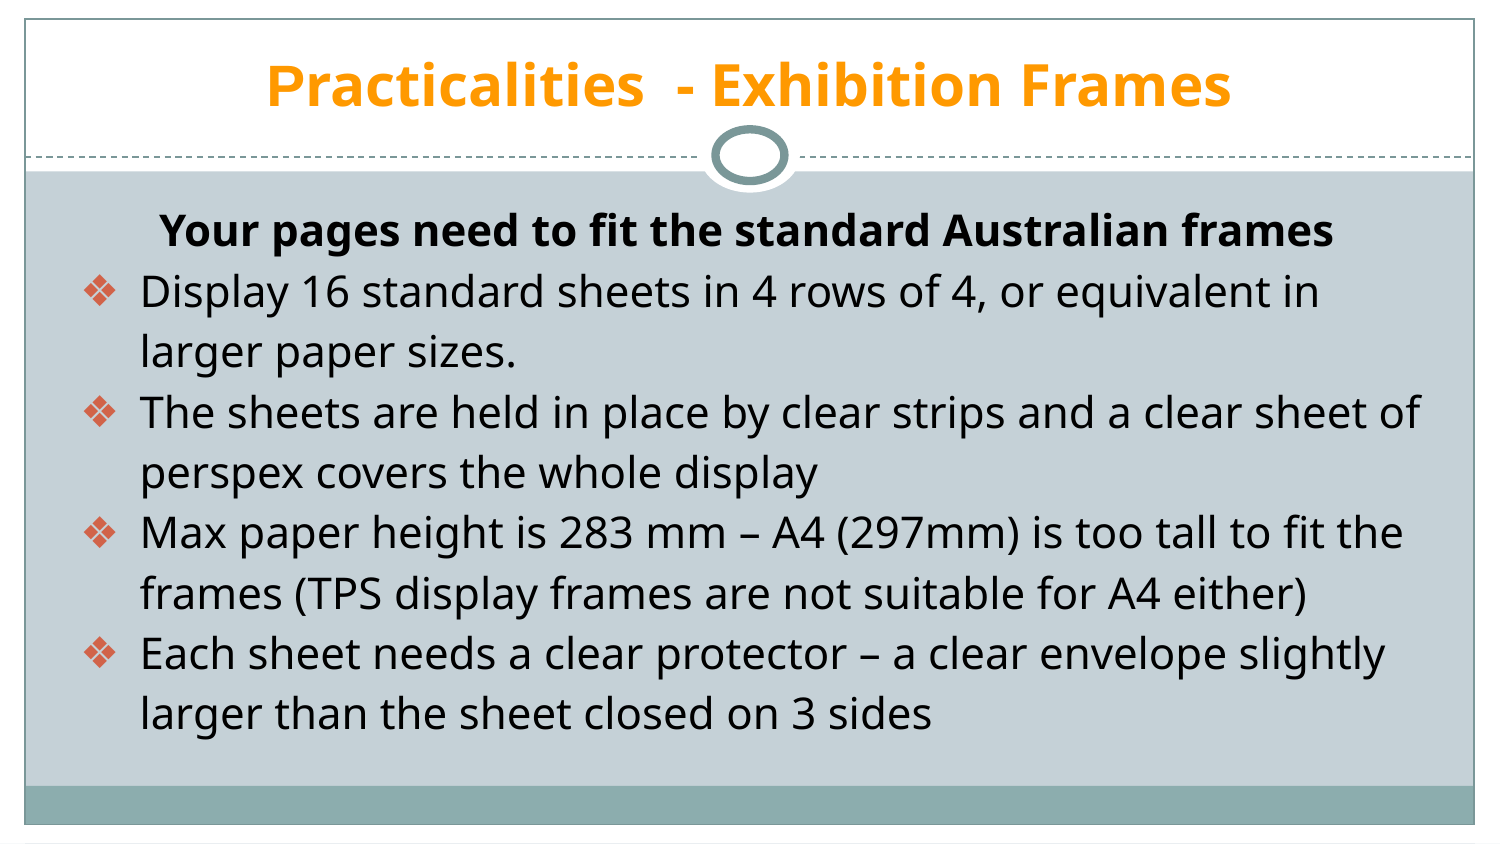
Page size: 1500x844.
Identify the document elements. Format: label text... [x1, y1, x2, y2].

list Your pages need to fit the standard Australian frames Display 16 standard sheets in 4 rows of 4, or equivalent in larger paper sizes. The sheets are held in place by clear strips and a clear sheet of perspex covers the whole display Max paper height is 283 mm – A4 (297mm) is too tall to fit the frames (TPS display frames are not suitable for A4 either) Each sheet needs a clear protector – a clear envelope slightly larger than the sheet closed on 3 sides [49, 187, 1445, 784]
title Practicalities - Exhibition Frames [49, 0, 1450, 208]
